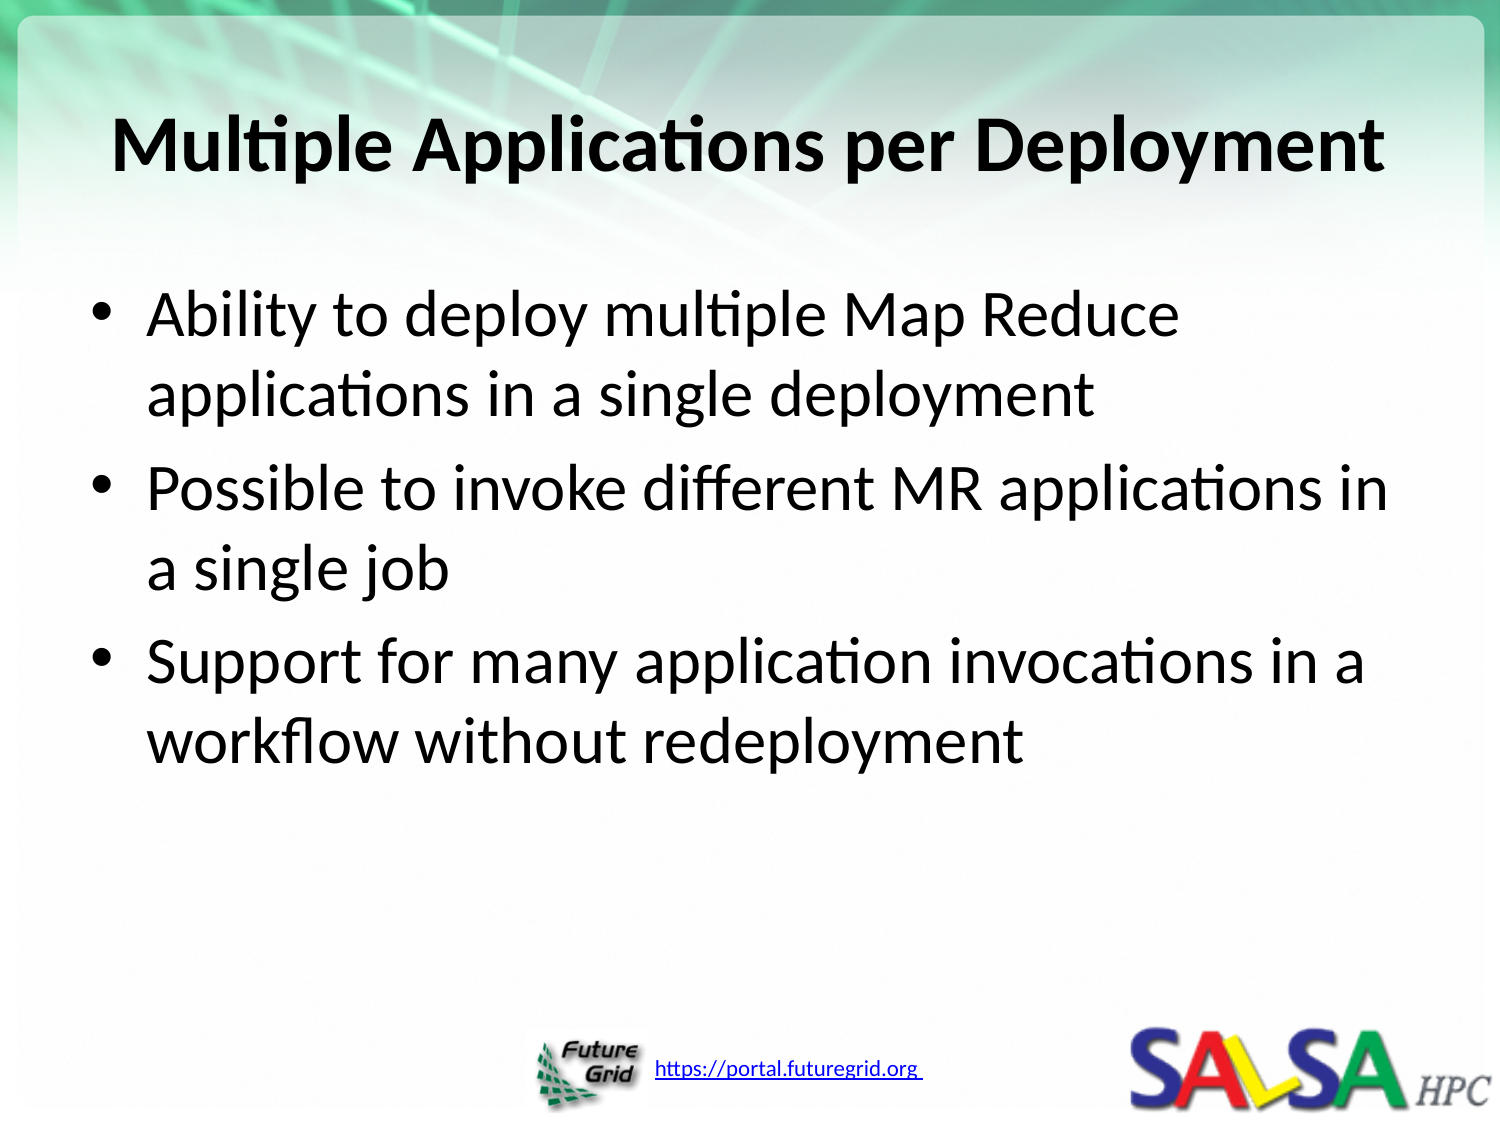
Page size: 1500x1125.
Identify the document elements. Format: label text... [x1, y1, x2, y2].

title Multiple Applications per Deployment [74, 44, 1426, 233]
list Ability to deploy multiple Map Reduce applications in a single deployment Possible to invoke different MR applications in a single job Support for many application invocations in a workflow without redeployment [74, 262, 1426, 1006]
picture [0, 0, 1500, 1125]
